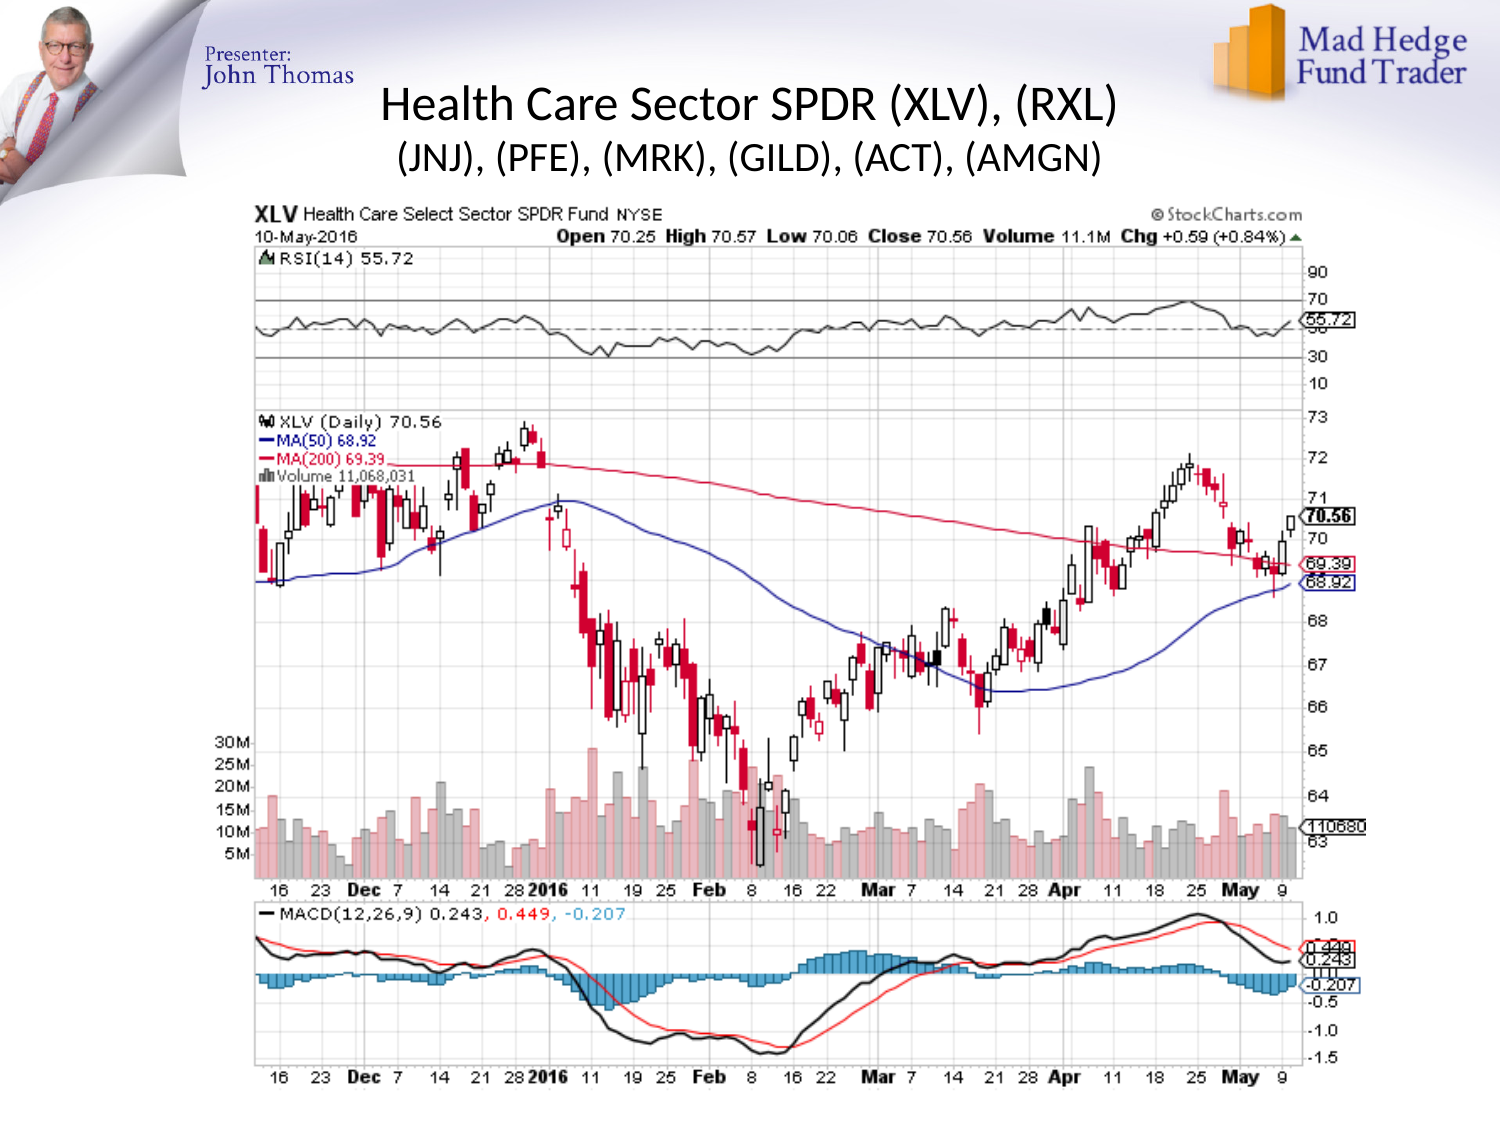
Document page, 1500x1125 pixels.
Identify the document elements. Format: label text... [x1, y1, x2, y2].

picture [0, 0, 1500, 1092]
title Health Care Sector SPDR (XLV), (RXL) (JNJ), (PFE), (MRK), (GILD), (ACT), (AMGN) [75, 50, 1425, 200]
